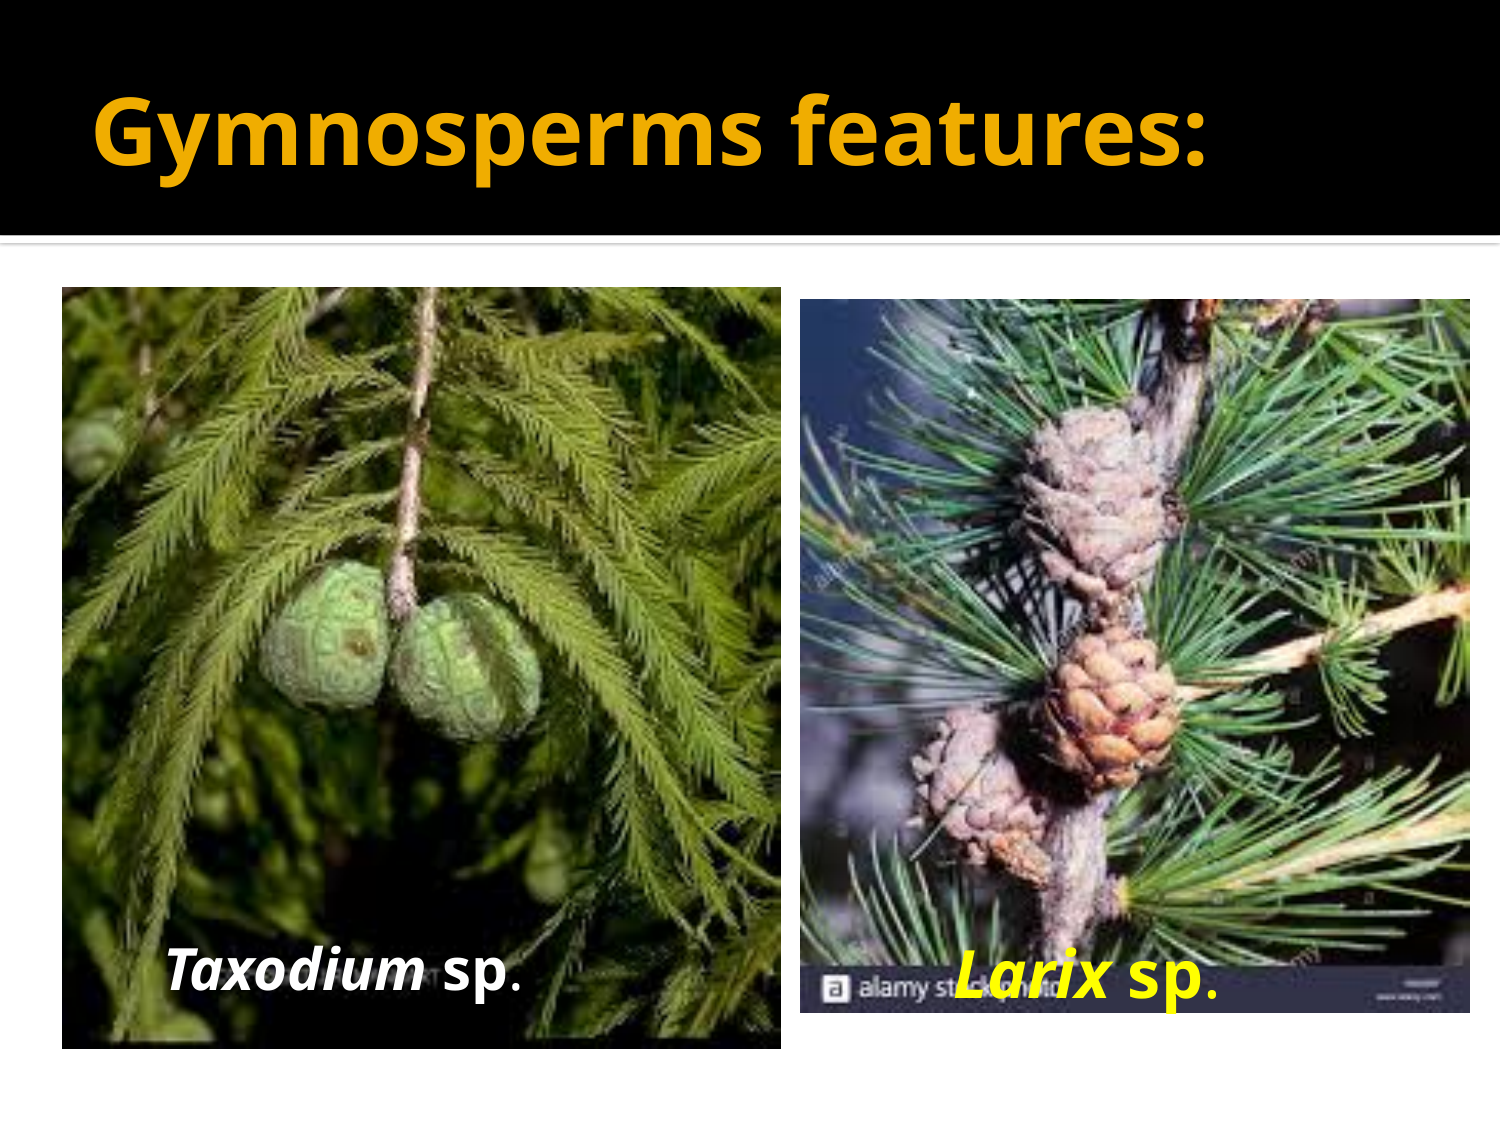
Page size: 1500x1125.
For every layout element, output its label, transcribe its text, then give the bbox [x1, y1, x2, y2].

title Gymnosperms features: [75, 25, 1425, 231]
picture [799, 299, 1470, 1013]
picture [62, 287, 781, 1049]
